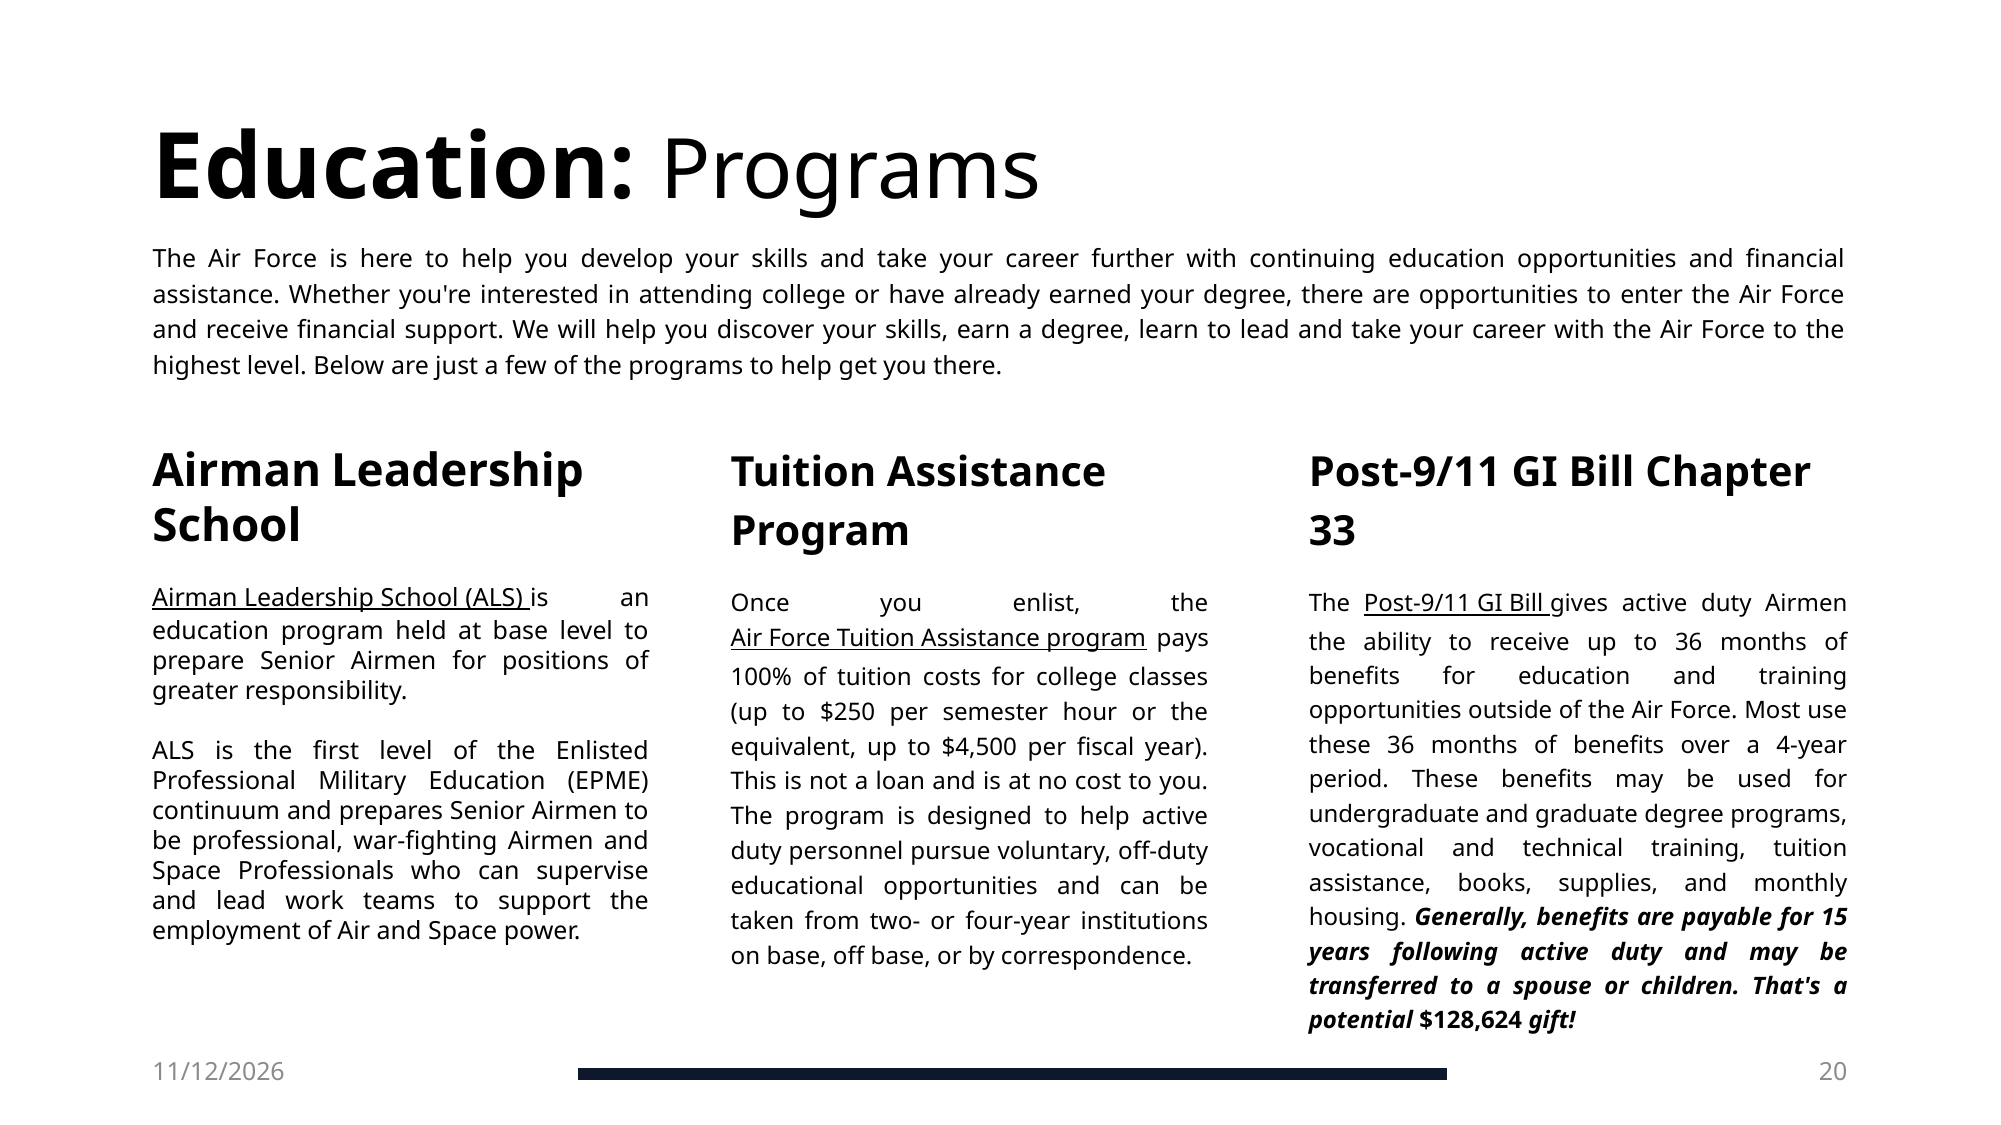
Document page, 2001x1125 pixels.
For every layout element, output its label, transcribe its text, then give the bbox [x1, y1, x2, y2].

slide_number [137, 1042, 588, 1103]
list The Post-9/11 GI Bill gives active duty Airmen the ability to receive up to 36 months of benefits for education and training opportunities outside of the Air Force. Most use these 36 months of benefits over a 4-year period. These benefits may be used for undergraduate and graduate degree programs, vocational and technical training, tuition assistance, books, supplies, and monthly housing. Generally, benefits are payable for 15 years following active duty and may be transferred to a spouse or children. That's a potential $128,624 gift! [1293, 573, 1863, 1043]
list The Air Force is here to help you develop your skills and take your career further with continuing education opportunities and financial assistance. Whether you're interested in attending college or have already earned your degree, there are opportunities to enter the Air Force and receive financial support. We will help you discover your skills, earn a degree, learn to lead and take your career with the Air Force to the highest level. Below are just a few of the programs to help get you there. [137, 228, 1863, 393]
title Education: Programs [137, 59, 1863, 228]
text_box Airman Leadership School [137, 433, 632, 558]
list Once you enlist, the Air Force Tuition Assistance program pays 100% of tuition costs for college classes (up to $250 per semester hour or the equivalent, up to $4,500 per fiscal year). This is not a loan and is at no cost to you. The program is designed to help active duty personnel pursue voluntary, off-duty educational opportunities and can be taken from two- or four-year institutions on base, off base, or by correspondence. [715, 573, 1224, 1013]
list Tuition Assistance Program [715, 426, 1285, 562]
slide_number 20 [1412, 1042, 1863, 1103]
list Post-9/11 GI Bill Chapter 33 [1293, 426, 1863, 562]
text_box Airman Leadership School (ALS) is an education program held at base level to prepare Senior Airmen for positions of greater responsibility. ALS is the first level of the Enlisted Professional Military Education (EPME) continuum and prepares Senior Airmen to be professional, war-fighting Airmen and Space Professionals who can supervise and lead work teams to support the employment of Air and Space power. [137, 573, 665, 952]
